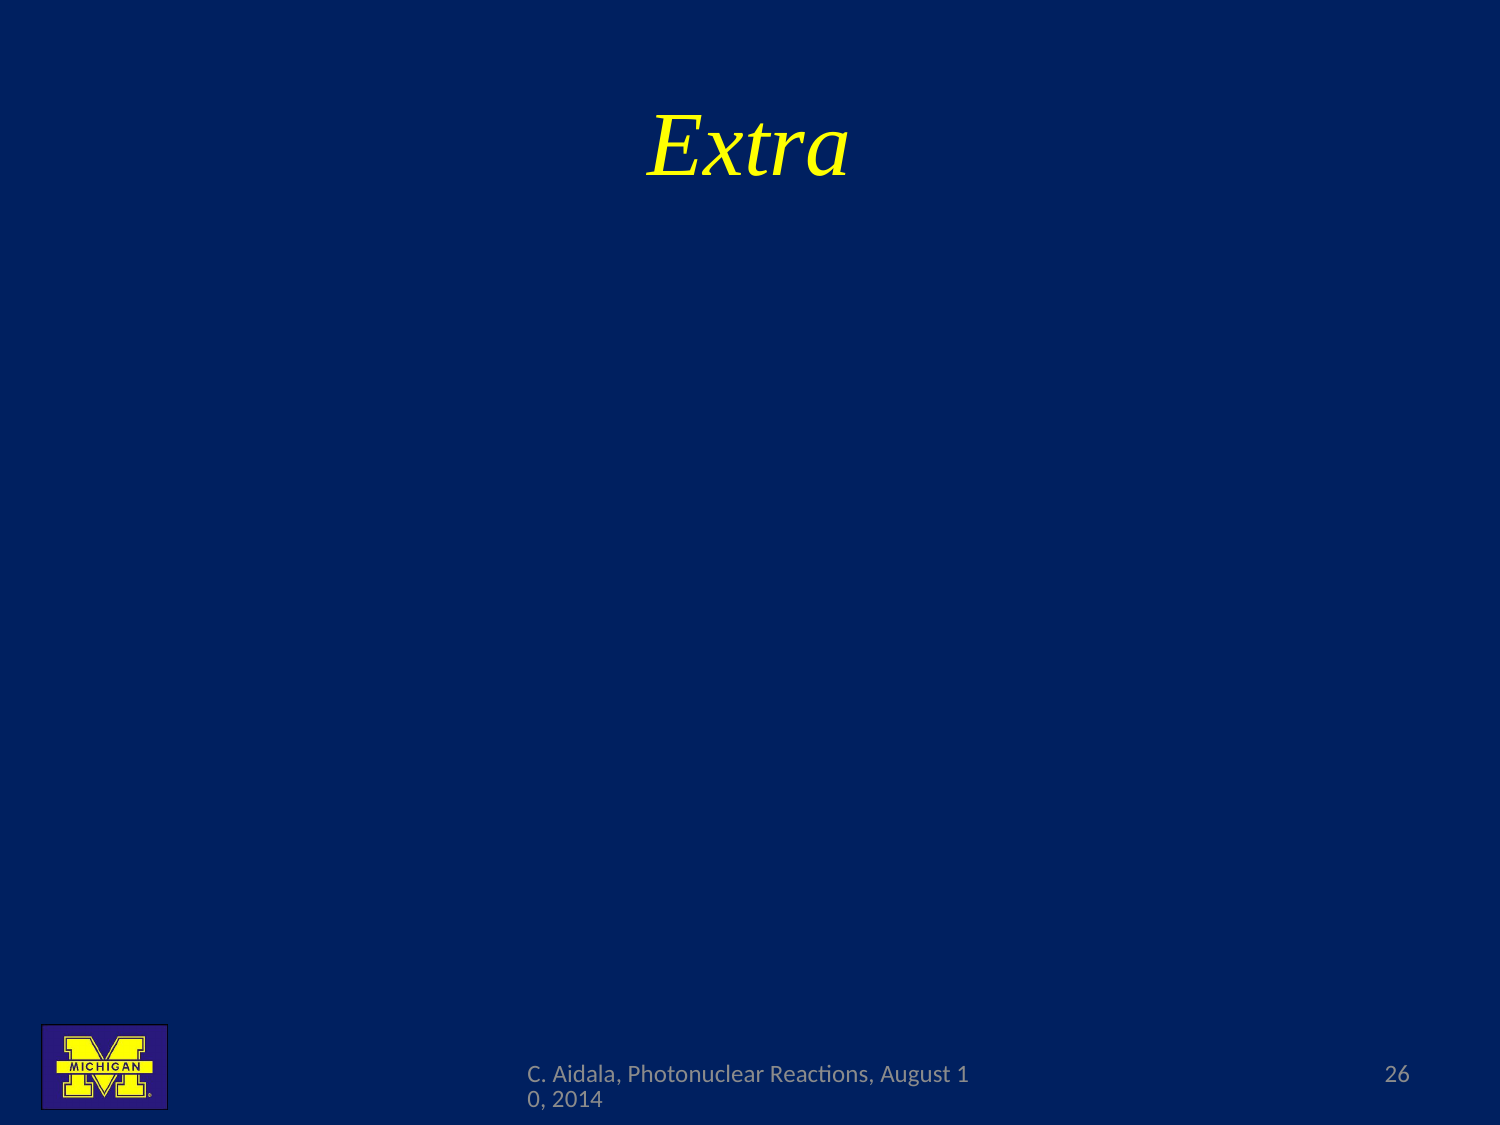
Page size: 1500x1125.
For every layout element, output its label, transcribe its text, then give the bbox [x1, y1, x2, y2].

footer C. Aidala, Photonuclear Reactions, August 10, 2014 [512, 1042, 988, 1103]
picture [41, 1024, 168, 1110]
slide_number 26 [1074, 1042, 1425, 1103]
title Extra [75, 45, 1425, 233]
